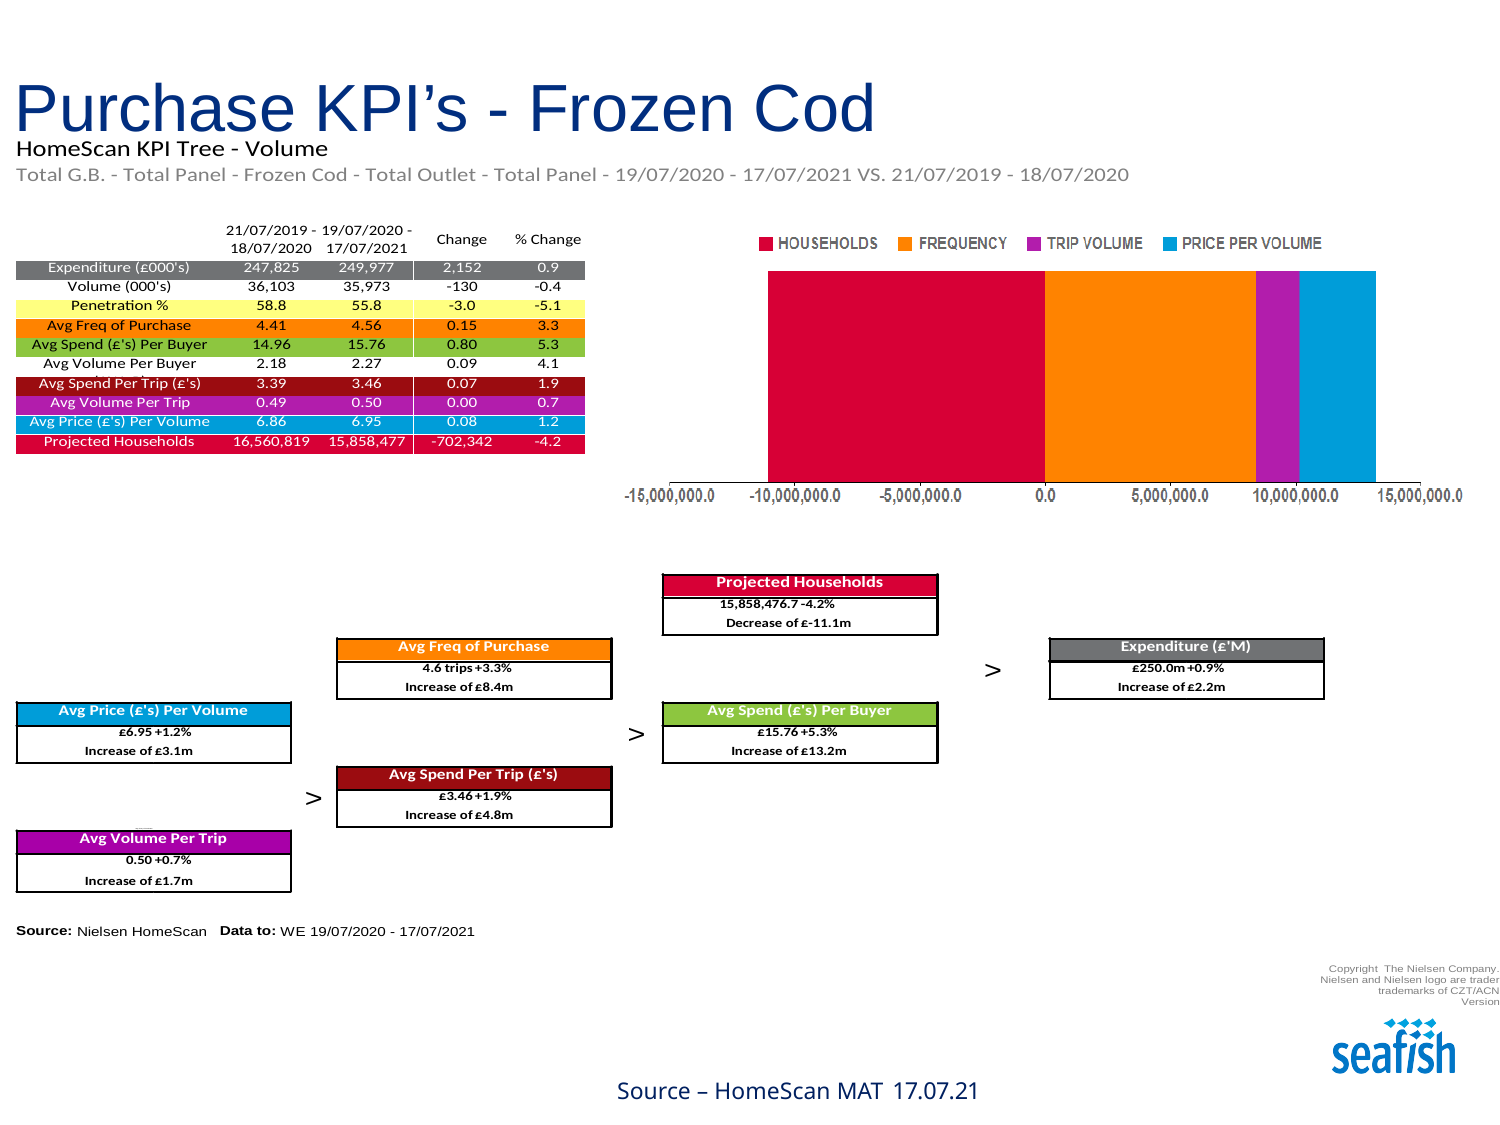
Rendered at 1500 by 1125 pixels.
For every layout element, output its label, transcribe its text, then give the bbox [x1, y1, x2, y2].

picture [0, 93, 1500, 1069]
text_box Source – HomeScan MAT [3, 1069, 1500, 1112]
text_box Purchase KPI’s - Frozen Cod [0, 63, 946, 92]
picture [810, 1072, 1060, 1109]
